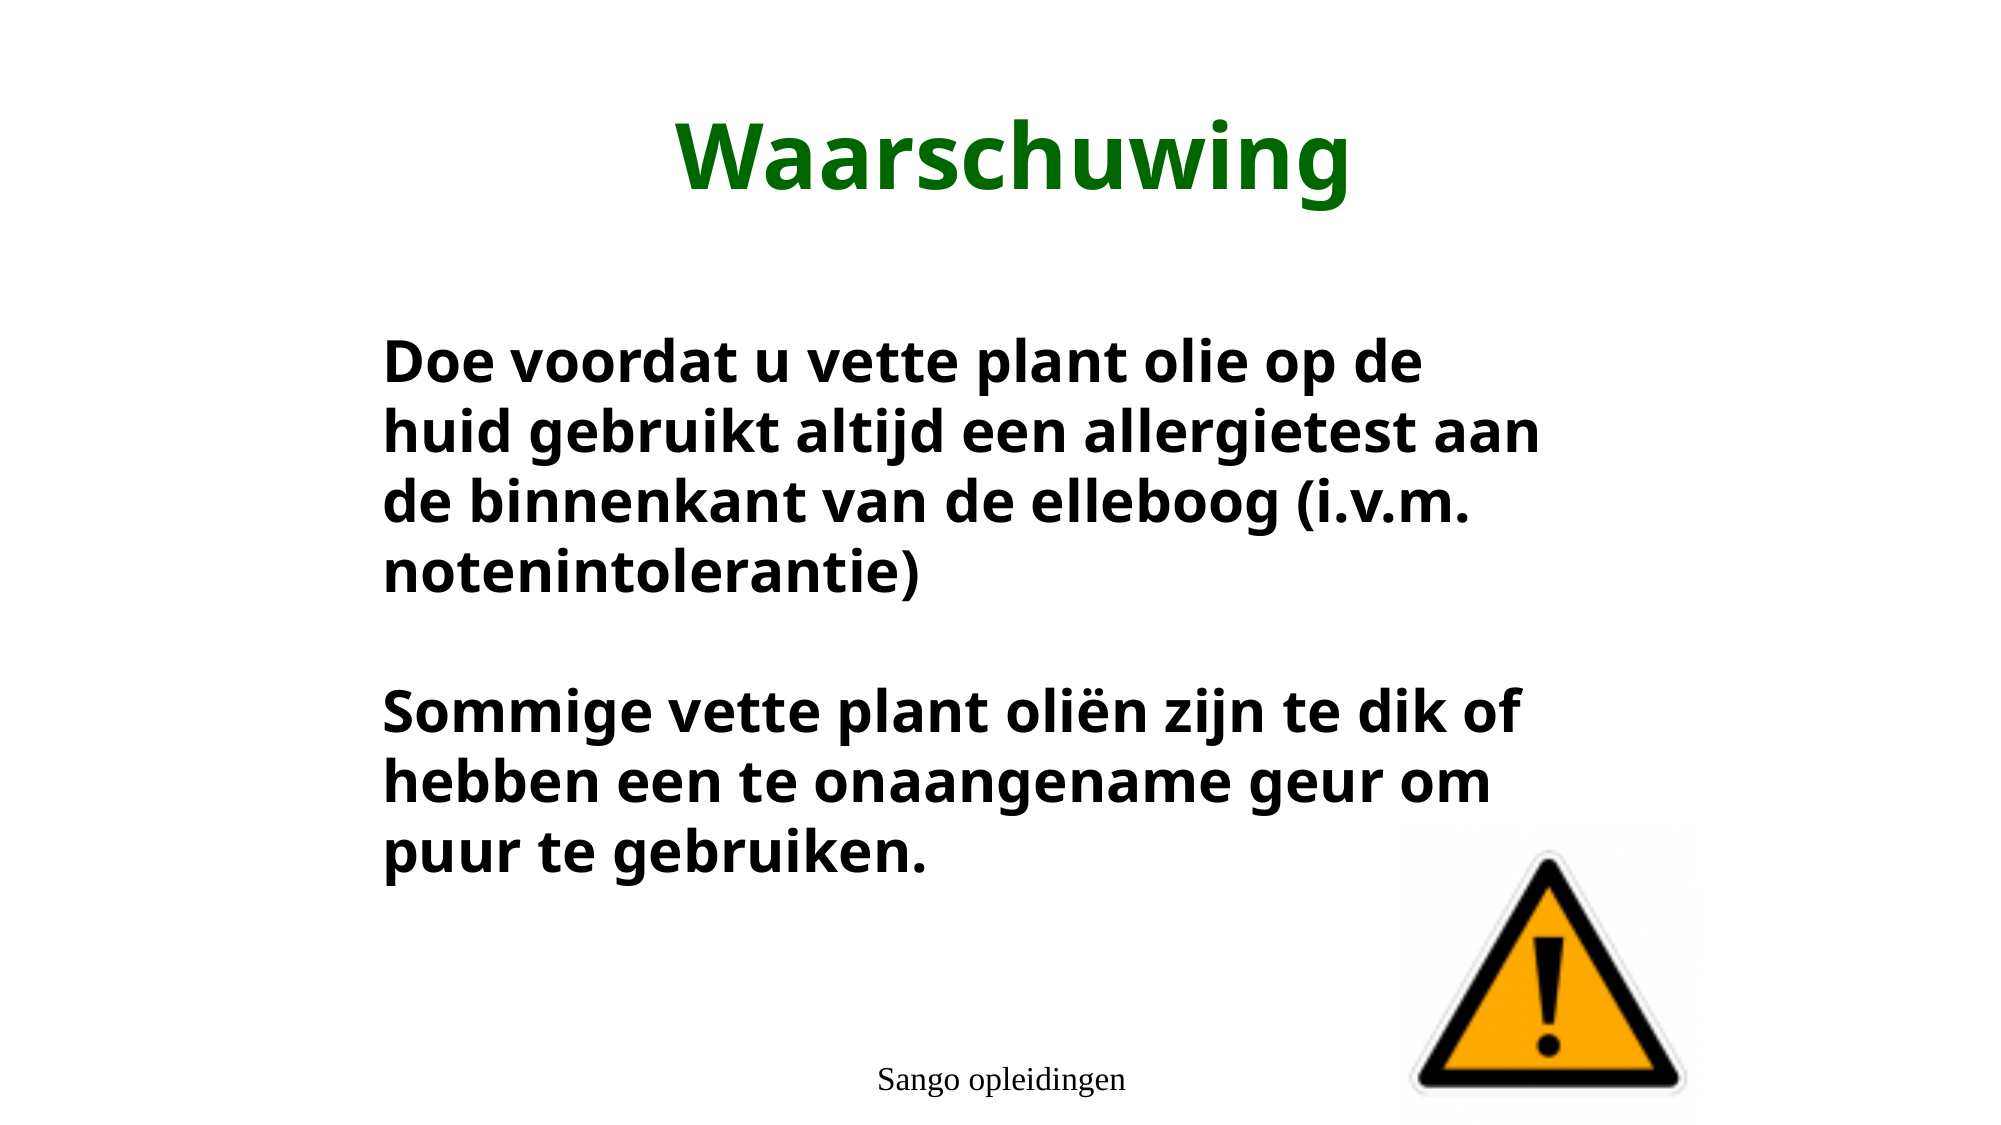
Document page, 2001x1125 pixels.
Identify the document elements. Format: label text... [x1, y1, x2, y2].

list Doe voordat u vette plant olie op de huid gebruikt altijd een allergietest aan de binnenkant van de elleboog (i.v.m. notenintolerantie) Sommige vette plant oliën zijn te dik of hebben een te onaangename geur om puur te gebruiken. [367, 316, 1580, 1008]
footer Sango opleidingen [684, 1049, 1319, 1125]
title Waarschuwing [279, 71, 1750, 235]
picture [1398, 823, 1700, 1125]
